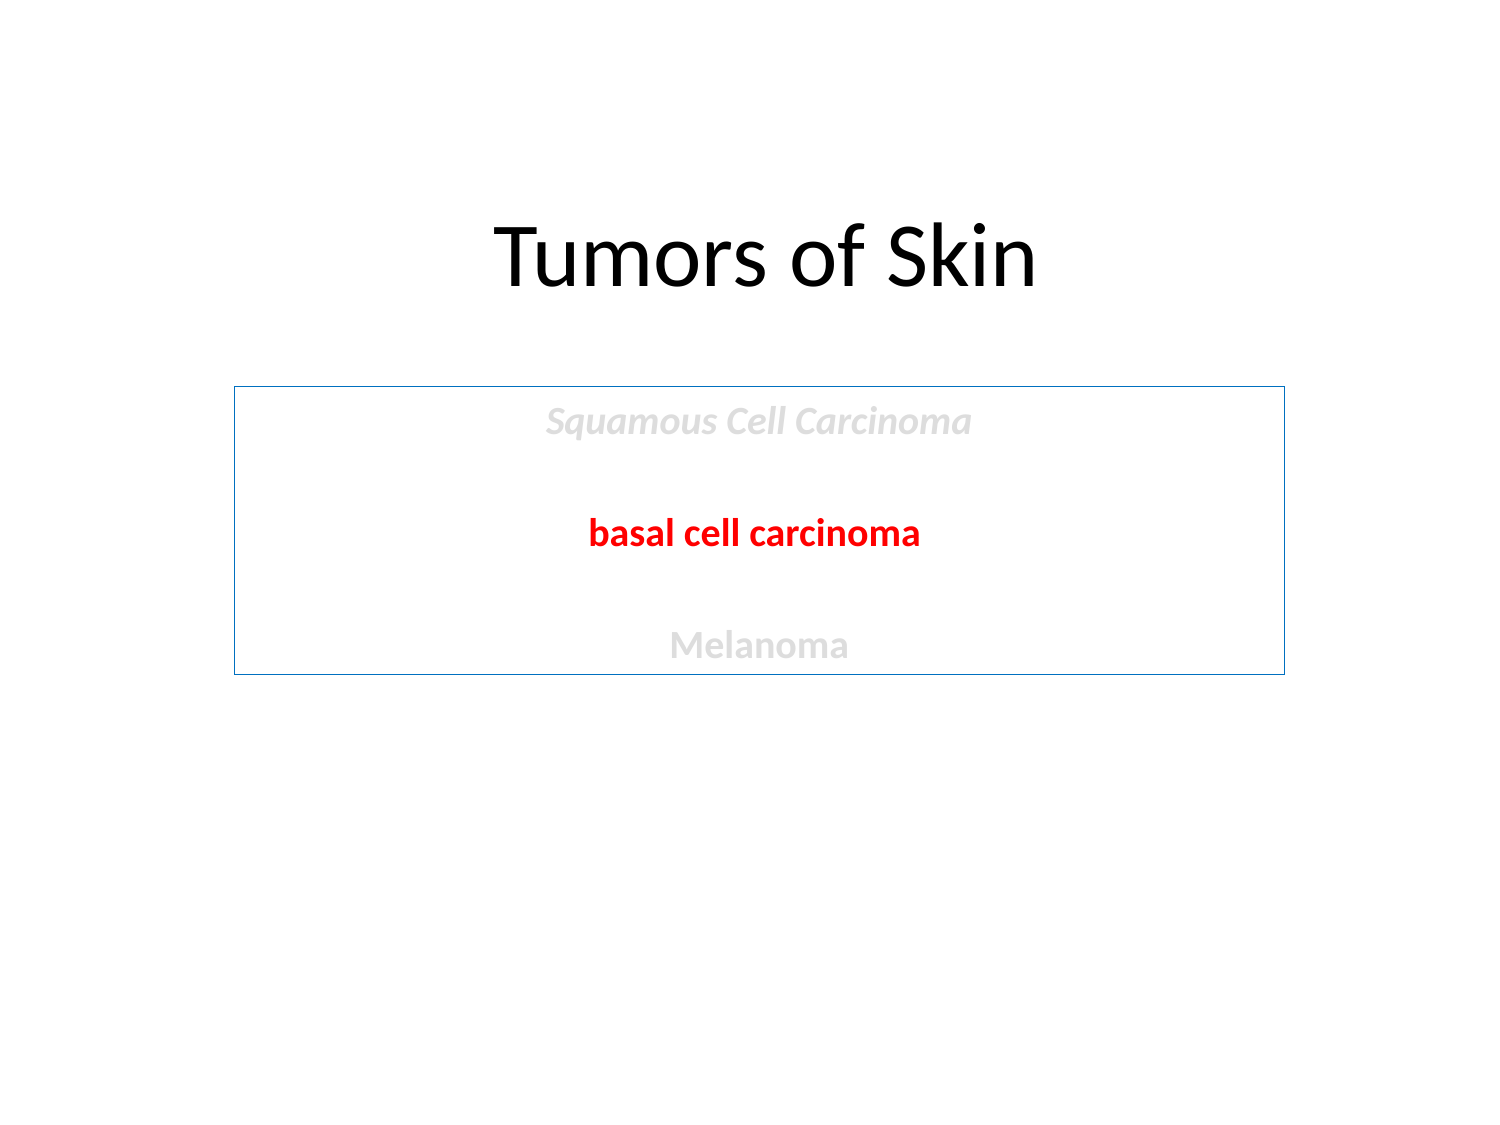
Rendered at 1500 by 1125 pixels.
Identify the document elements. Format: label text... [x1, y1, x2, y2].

title Tumors of Skin [128, 128, 1404, 370]
subtitle Squamous Cell Carcinoma basal cell carcinoma Melanoma [234, 386, 1285, 675]
